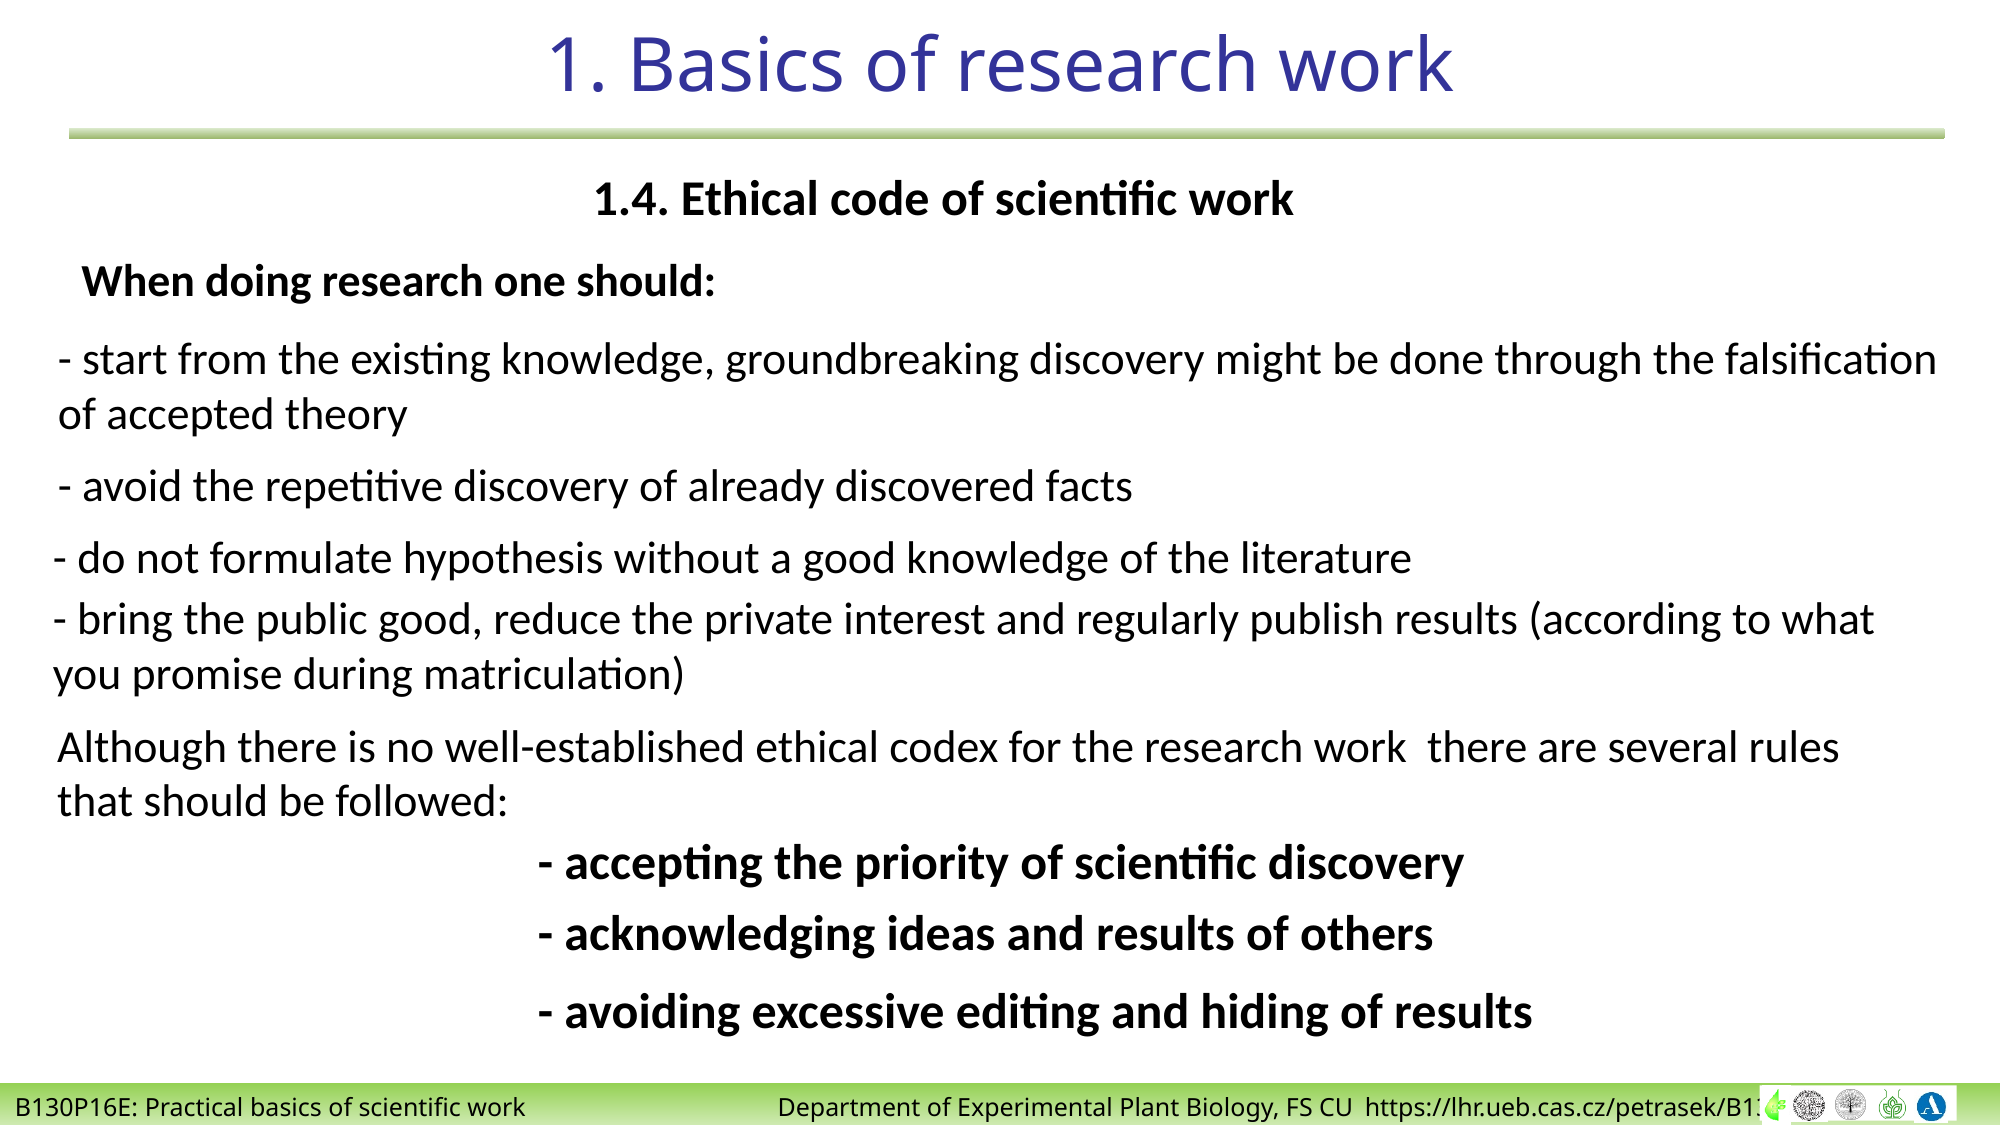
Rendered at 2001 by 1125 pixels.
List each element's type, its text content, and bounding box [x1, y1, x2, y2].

text_box - acknowledging ideas and results of others [523, 893, 1760, 968]
text_box 1. Basics of research work [530, 8, 1470, 114]
text_box - accepting the priority of scientific discovery [523, 822, 1646, 893]
text_box - start from the existing knowledge, groundbreaking discovery might be done through the falsification of accepted theory [43, 321, 1985, 447]
text_box 1.4. Ethical code of scientific work [329, 157, 1570, 233]
text_box [66, 125, 1948, 141]
text_box - do not formulate hypothesis without a good knowledge of the literature [38, 520, 1965, 591]
text_box - bring the public good, reduce the private interest and regularly publish results (according to what you promise during matriculation) [38, 581, 1892, 707]
text_box - avoiding excessive editing and hiding of results [523, 970, 1717, 1046]
text_box - avoid the repetitive discovery of already discovered facts [43, 448, 1849, 518]
text_box Although there is no well-established ethical codex for the research work there are several rules that should be followed: [42, 708, 1872, 834]
text_box When doing research one should: [66, 243, 1130, 314]
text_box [0, 1083, 2000, 1125]
